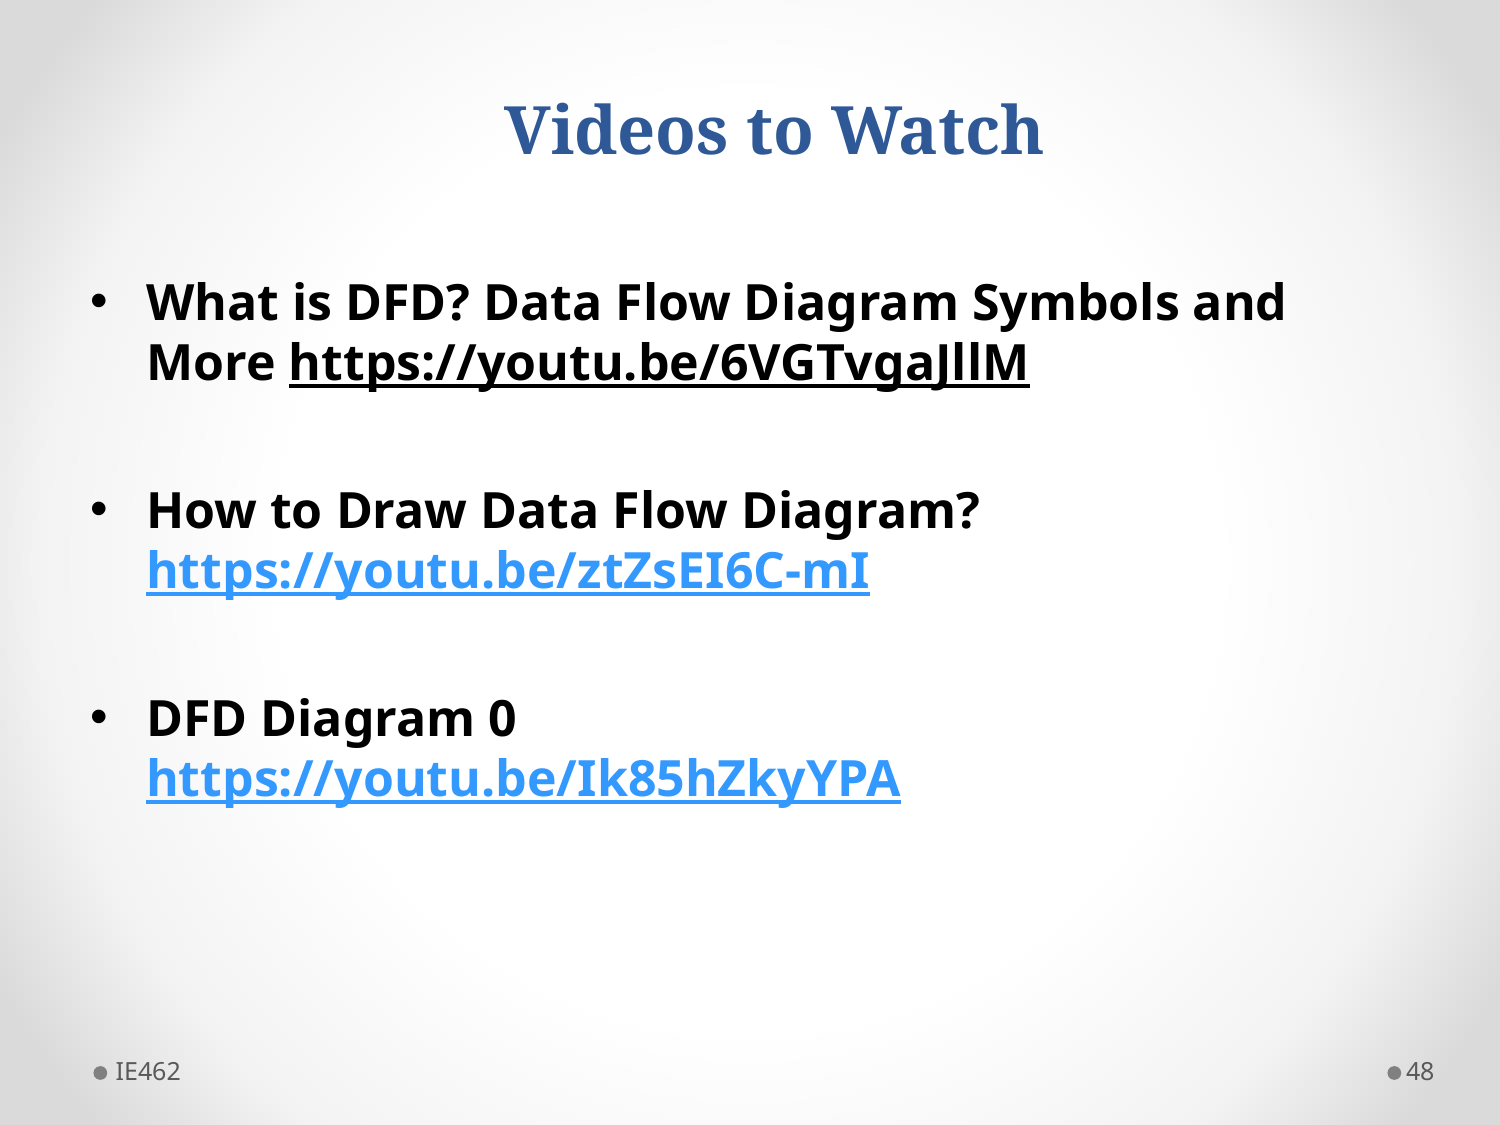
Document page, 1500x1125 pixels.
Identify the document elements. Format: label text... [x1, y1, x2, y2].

title Videos to Watch [62, 45, 1488, 175]
slide_number 48 [1401, 1042, 1494, 1103]
footer IE462 [108, 1042, 576, 1103]
picture [0, 0, 1500, 1125]
list What is DFD? Data Flow Diagram Symbols and More https://youtu.be/6VGTvgaJllM How to Draw Data Flow Diagram? https://youtu.be/ztZsEI6C-mI DFD Diagram 0 https://youtu.be/Ik85hZkyYPA [75, 262, 1425, 1005]
